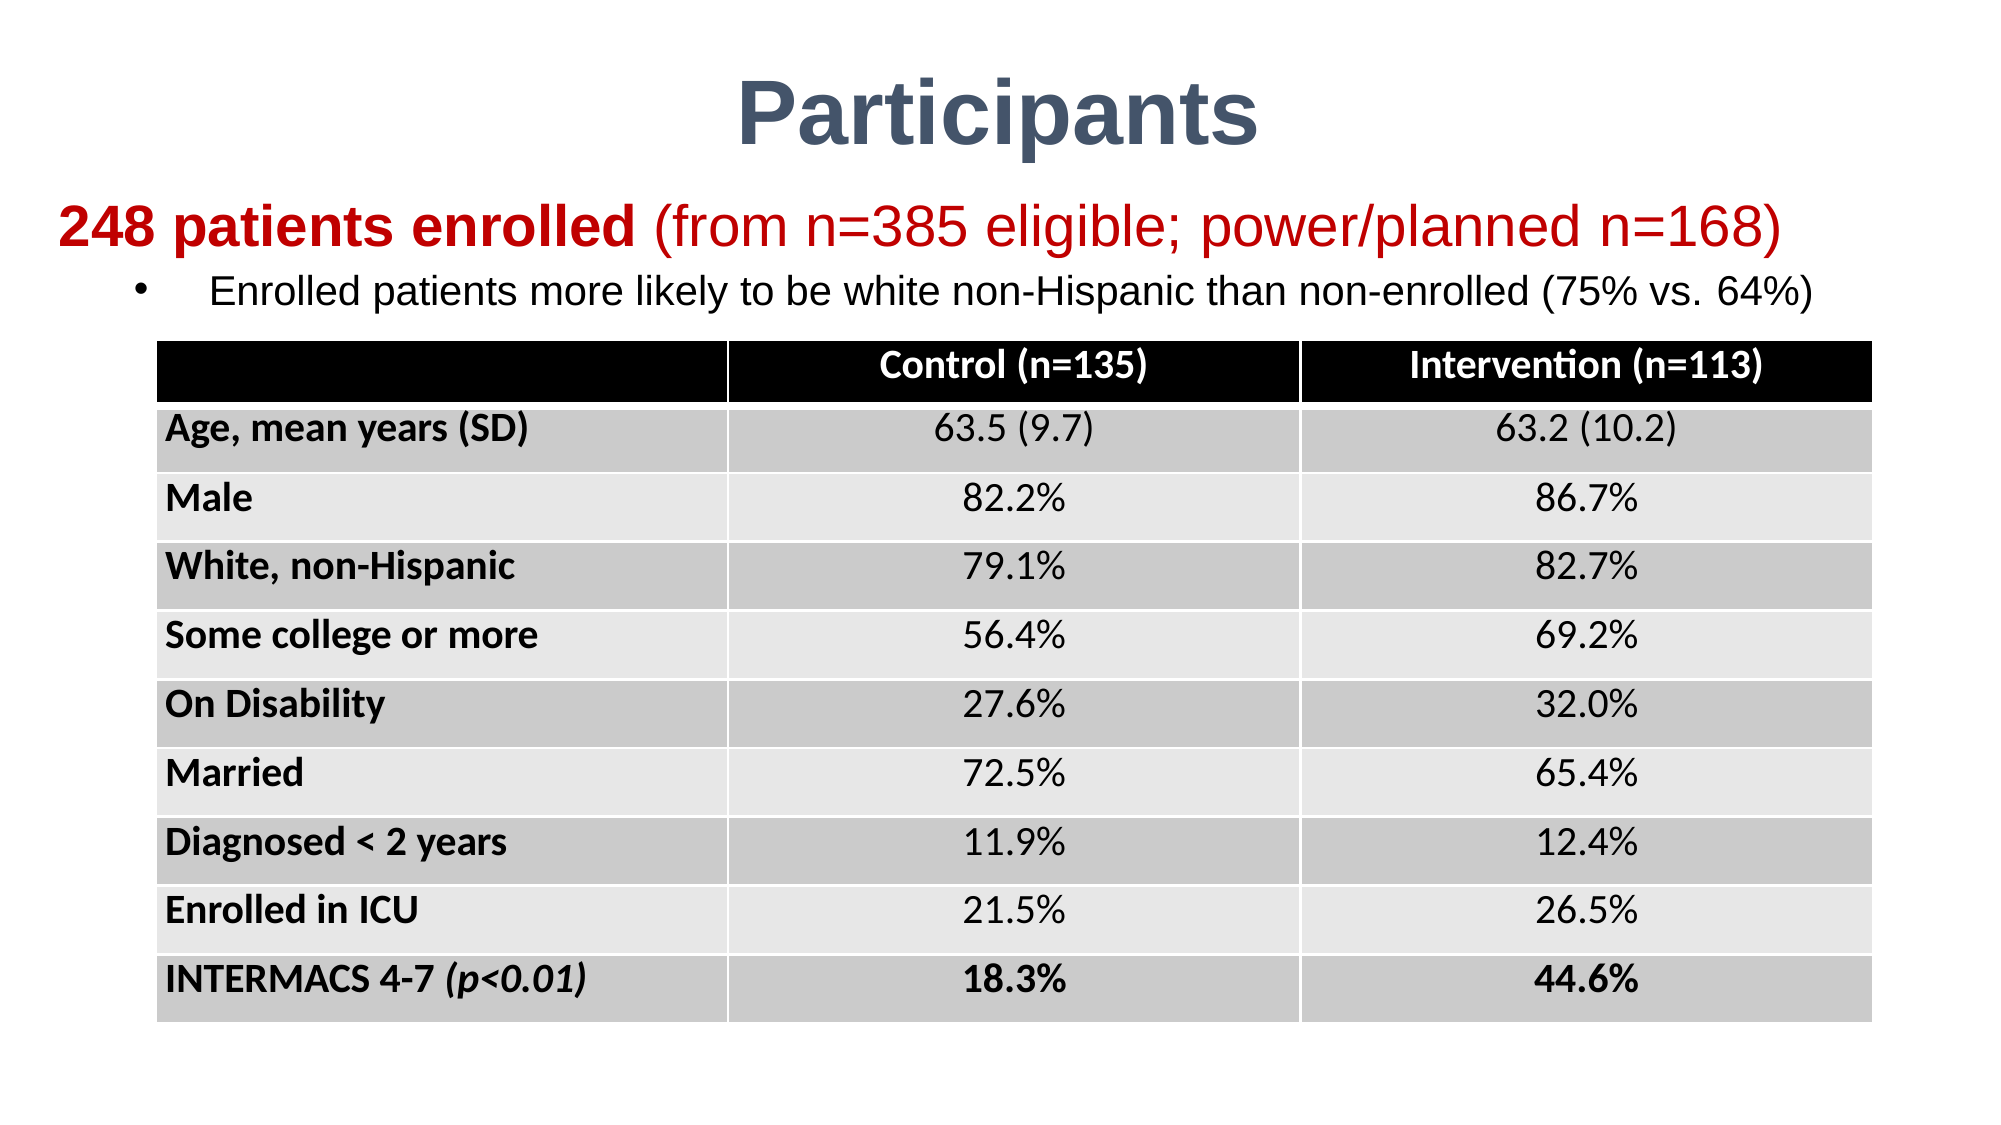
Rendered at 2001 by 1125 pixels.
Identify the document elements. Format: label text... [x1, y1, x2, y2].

table_cell 11.9% [729, 818, 1299, 884]
table_header Control (n=135) [729, 341, 1299, 402]
table_cell 44.6% [1302, 956, 1872, 1022]
table_cell Enrolled in ICU [157, 887, 727, 953]
text_box 248 patients enrolled (from n=385 eligible; power/planned n=168) Enrolled patients more likely to be white non-Hispanic than non-enrolled (75% vs. 64%) [56, 178, 1818, 314]
table_cell 82.7% [1302, 543, 1872, 609]
table_cell 18.3% [729, 956, 1299, 1022]
table_cell Age, mean years (SD) [157, 410, 727, 472]
table_header Intervention (n=113) [1302, 341, 1872, 402]
table_header [157, 341, 727, 402]
table_cell On Disability [157, 681, 727, 747]
table_cell 63.5 (9.7) [729, 410, 1299, 472]
table_cell 27.6% [729, 681, 1299, 747]
table_cell Married [157, 749, 727, 815]
title Participants [734, 51, 1264, 178]
table_cell 56.4% [729, 612, 1299, 678]
table_cell 21.5% [729, 887, 1299, 953]
table_cell INTERMACS 4-7 (p<0.01) [157, 956, 727, 1022]
table_cell White, non-Hispanic [157, 543, 727, 609]
table_cell Some college or more [157, 612, 727, 678]
table_cell 65.4% [1302, 749, 1872, 815]
table_cell Diagnosed < 2 years [157, 818, 727, 884]
table_cell 82.2% [729, 474, 1299, 540]
table_cell 69.2% [1302, 612, 1872, 678]
table_cell 26.5% [1302, 887, 1872, 953]
table_cell 86.7% [1302, 474, 1872, 540]
table_cell Male [157, 474, 727, 540]
table_cell 32.0% [1302, 681, 1872, 747]
table_cell 79.1% [729, 543, 1299, 609]
table_cell 72.5% [729, 749, 1299, 815]
table_cell 12.4% [1302, 818, 1872, 884]
table_cell 63.2 (10.2) [1302, 410, 1872, 472]
